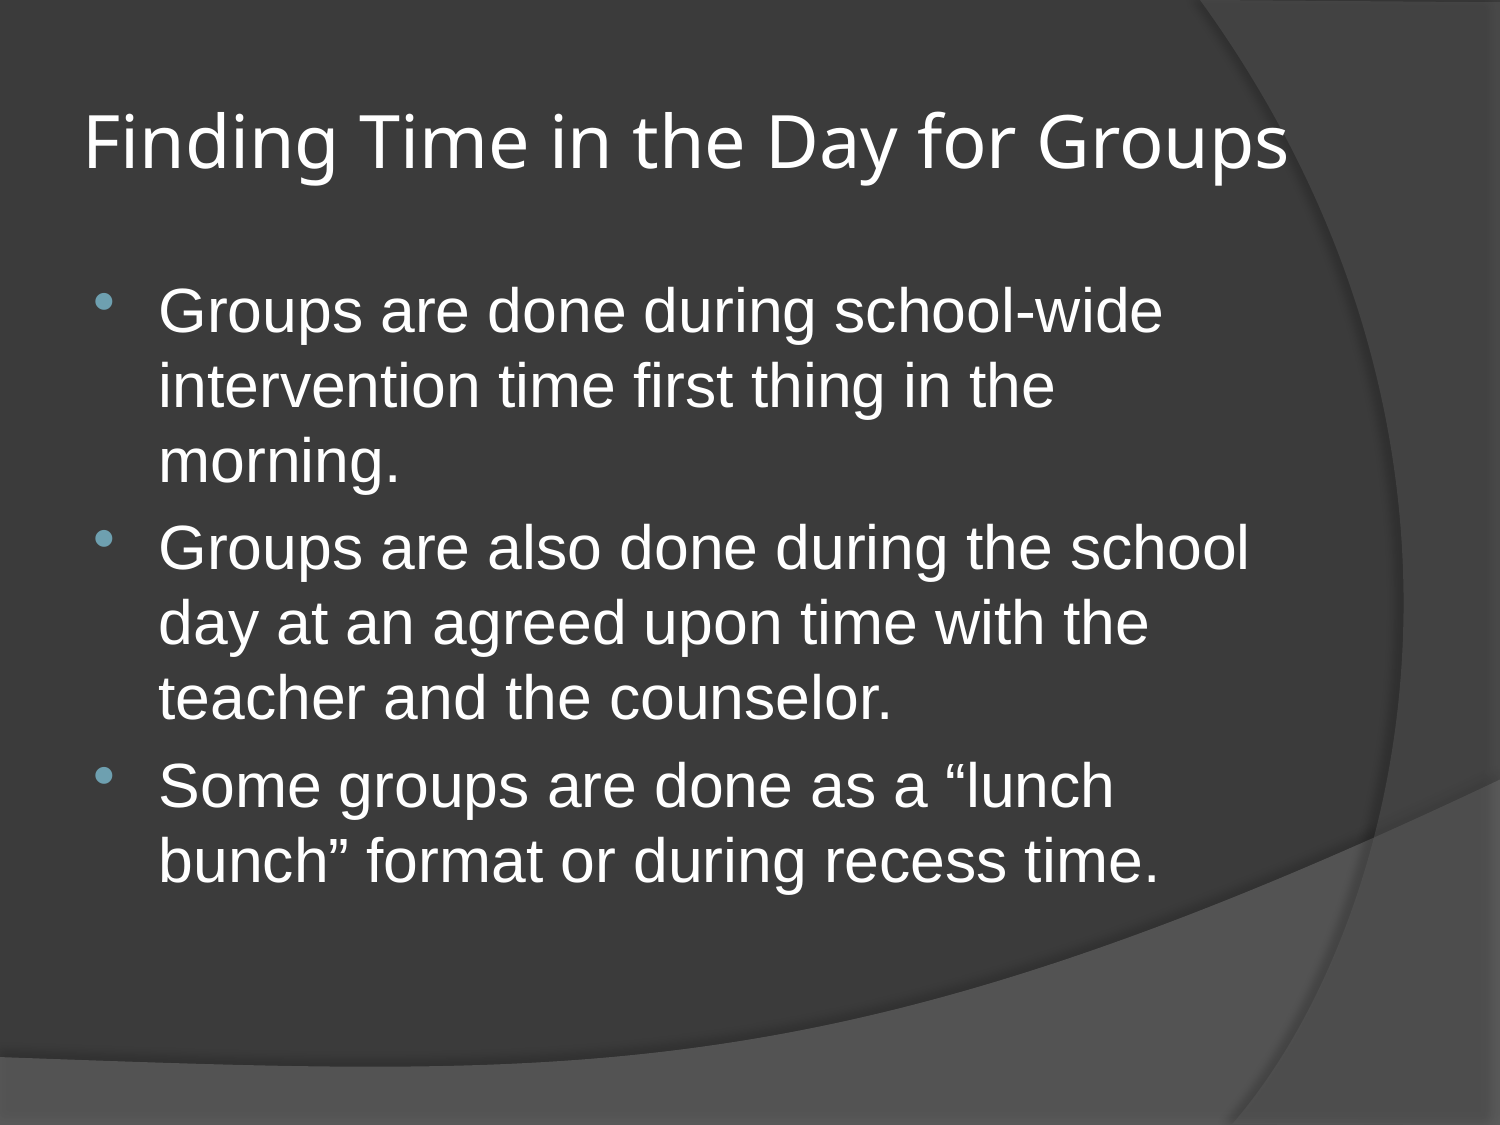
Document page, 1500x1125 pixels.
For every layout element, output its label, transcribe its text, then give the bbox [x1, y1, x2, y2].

list Groups are done during school-wide intervention time first thing in the morning. Groups are also done during the school day at an agreed upon time with the teacher and the counselor. Some groups are done as a “lunch bunch” format or during recess time. [75, 262, 1300, 1005]
title Finding Time in the Day for Groups [75, 45, 1300, 233]
